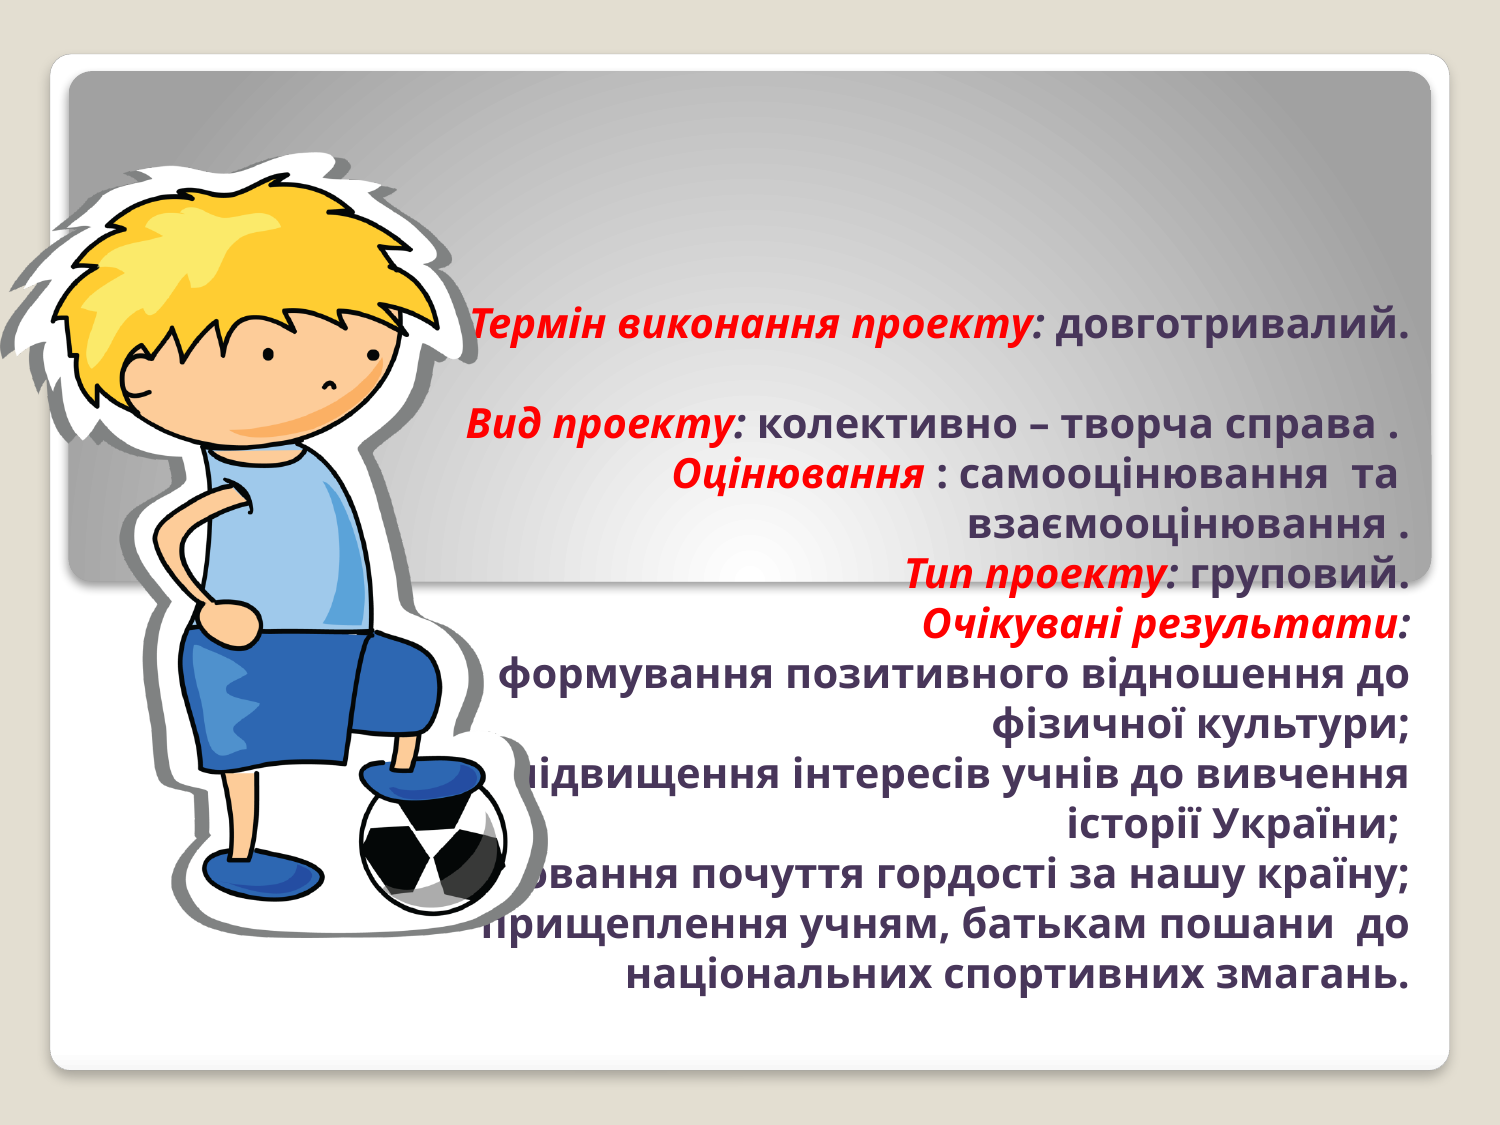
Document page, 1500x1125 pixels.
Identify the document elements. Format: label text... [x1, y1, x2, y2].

picture [0, 152, 549, 938]
title Термін виконання проекту: довготривалий. Вид проекту: колективно – творча справа . Оцінювання : самооцінювання та взаємооцінювання . Тип проекту: груповий. Очікувані результати: формування позитивного відношення до фізичної культури; підвищення інтересів учнів до вивчення історії України; виховання почуття гордості за нашу країну; прищеплення учням, батькам пошани до національних спортивних змагань. [433, 82, 1418, 1055]
